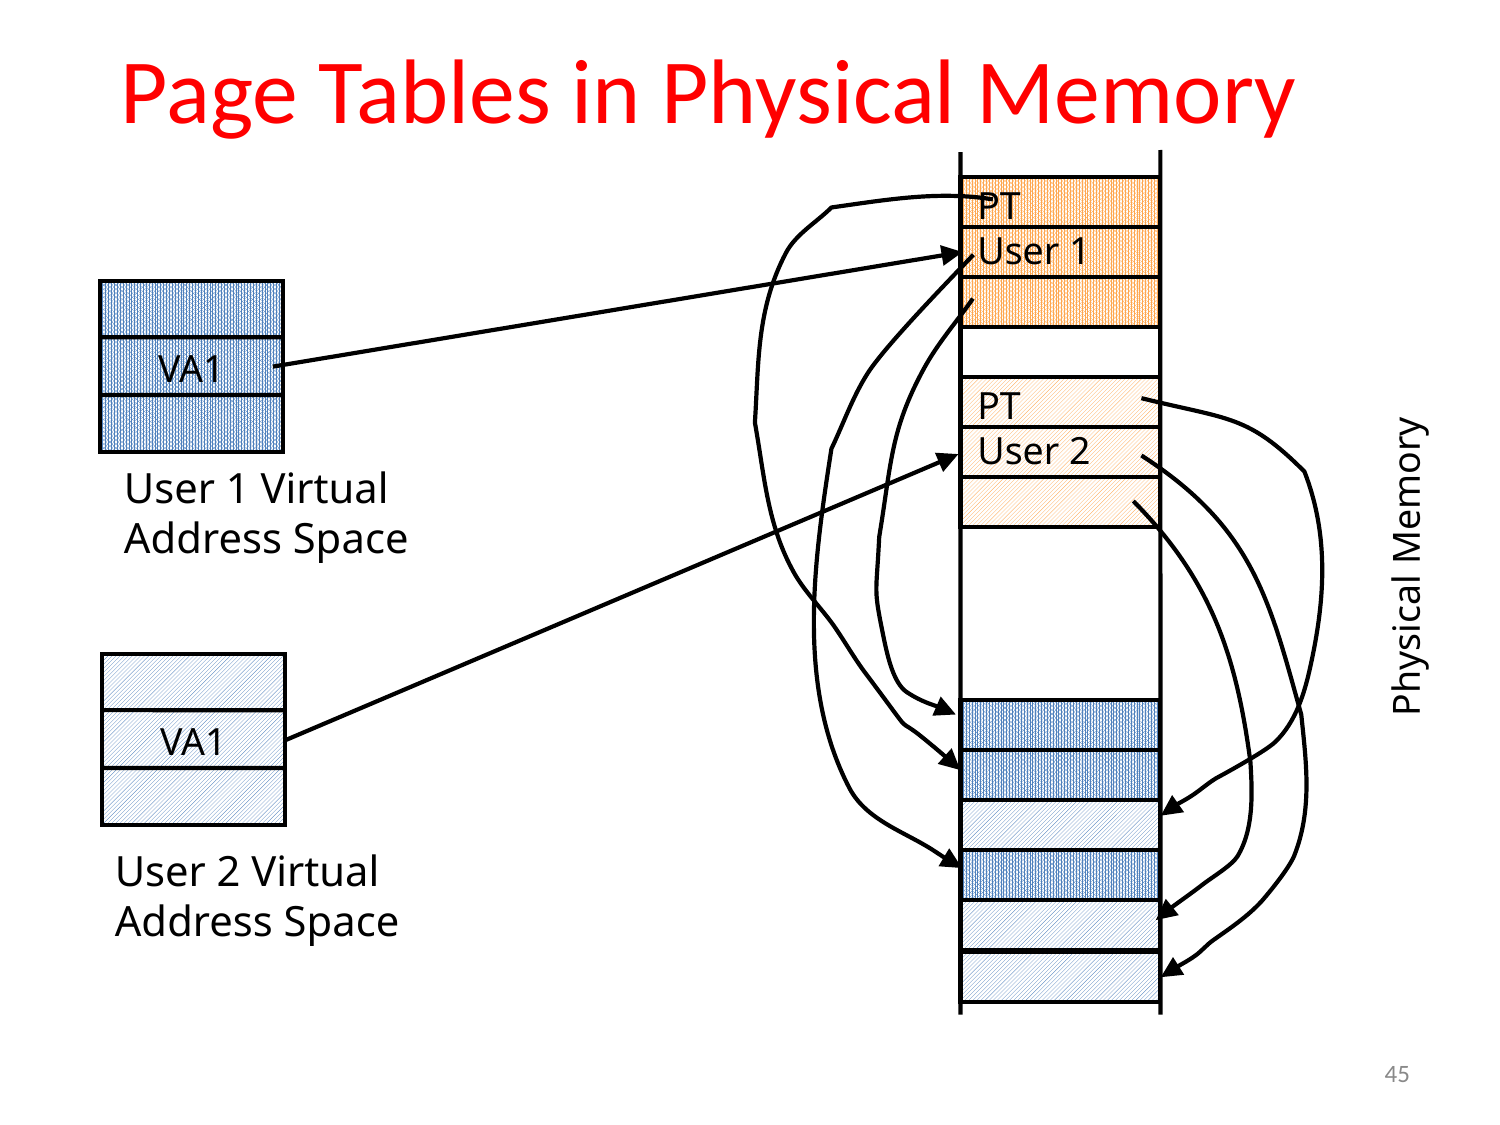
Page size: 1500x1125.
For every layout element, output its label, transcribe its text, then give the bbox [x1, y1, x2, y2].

title Page Tables in Physical Memory [50, 12, 1369, 161]
text_box Physical Memory [1374, 350, 1435, 731]
slide_number 45 [1074, 1042, 1425, 1103]
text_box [99, 149, 1330, 1015]
